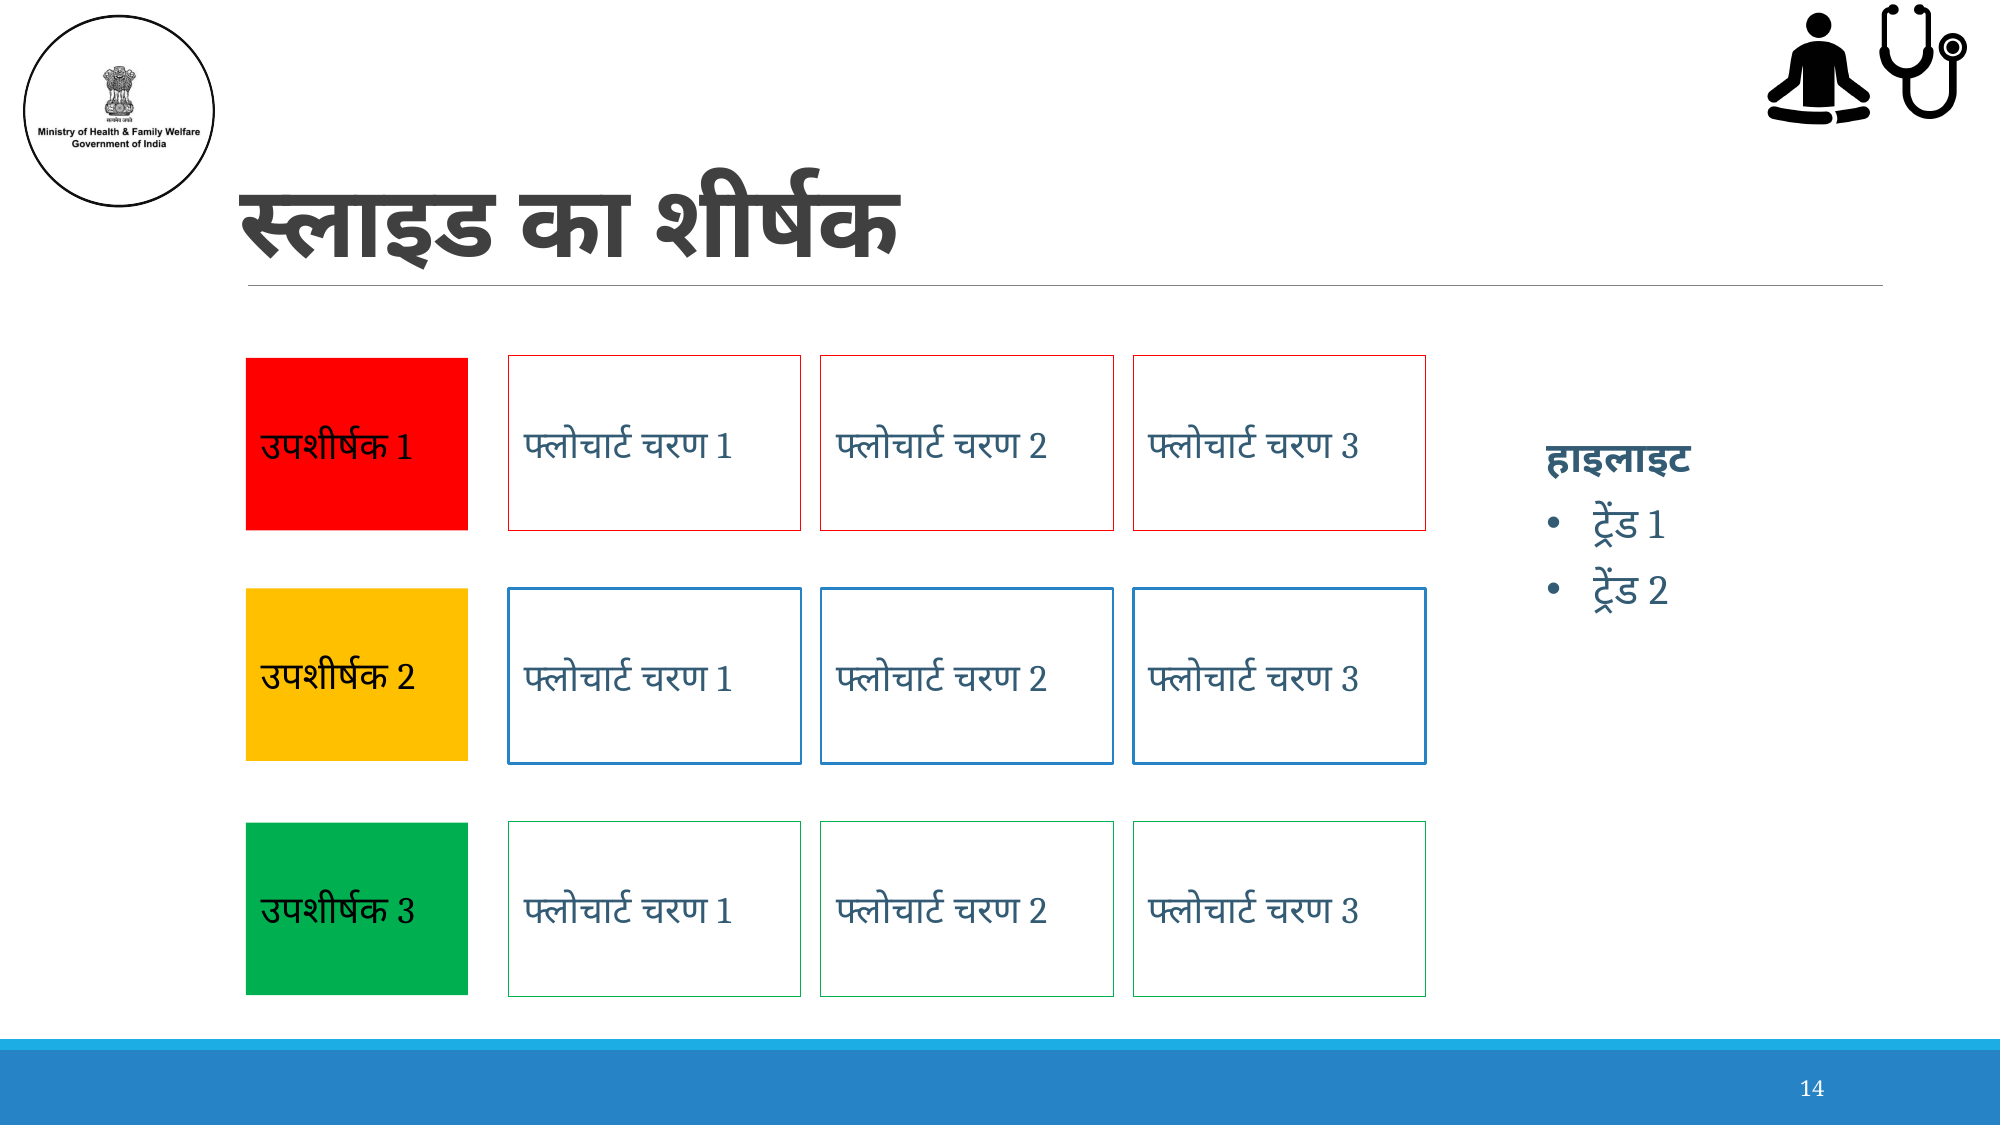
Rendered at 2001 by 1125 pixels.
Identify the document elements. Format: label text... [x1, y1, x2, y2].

picture [1743, 0, 1985, 143]
text_box फ्लोचार्ट चरण 2 [820, 587, 1114, 765]
text_box फ्लोचार्ट चरण 1 [508, 355, 801, 531]
text_box फ्लोचार्ट चरण 3 [1132, 587, 1427, 765]
slide_number 14 [1624, 1059, 1840, 1120]
title स्लाइड का शीर्षक [224, 47, 1838, 285]
text_box फ्लोचार्ट चरण 3 [1133, 821, 1426, 997]
text_box फ्लोचार्ट चरण 2 [820, 821, 1114, 997]
picture [20, 13, 217, 211]
text_box हाइलाइट ट्रेंड 1 ट्रेंड 2 [1531, 429, 1990, 1037]
text_box उपशीर्षक 3 [245, 822, 468, 996]
text_box फ्लोचार्ट चरण 3 [1133, 355, 1426, 531]
text_box फ्लोचार्ट चरण 2 [820, 355, 1114, 531]
text_box फ्लोचार्ट चरण 1 [507, 587, 802, 765]
text_box फ्लोचार्ट चरण 1 [508, 821, 801, 997]
text_box उपशीर्षक 1 [245, 357, 468, 531]
text_box उपशीर्षक 2 [245, 588, 468, 761]
